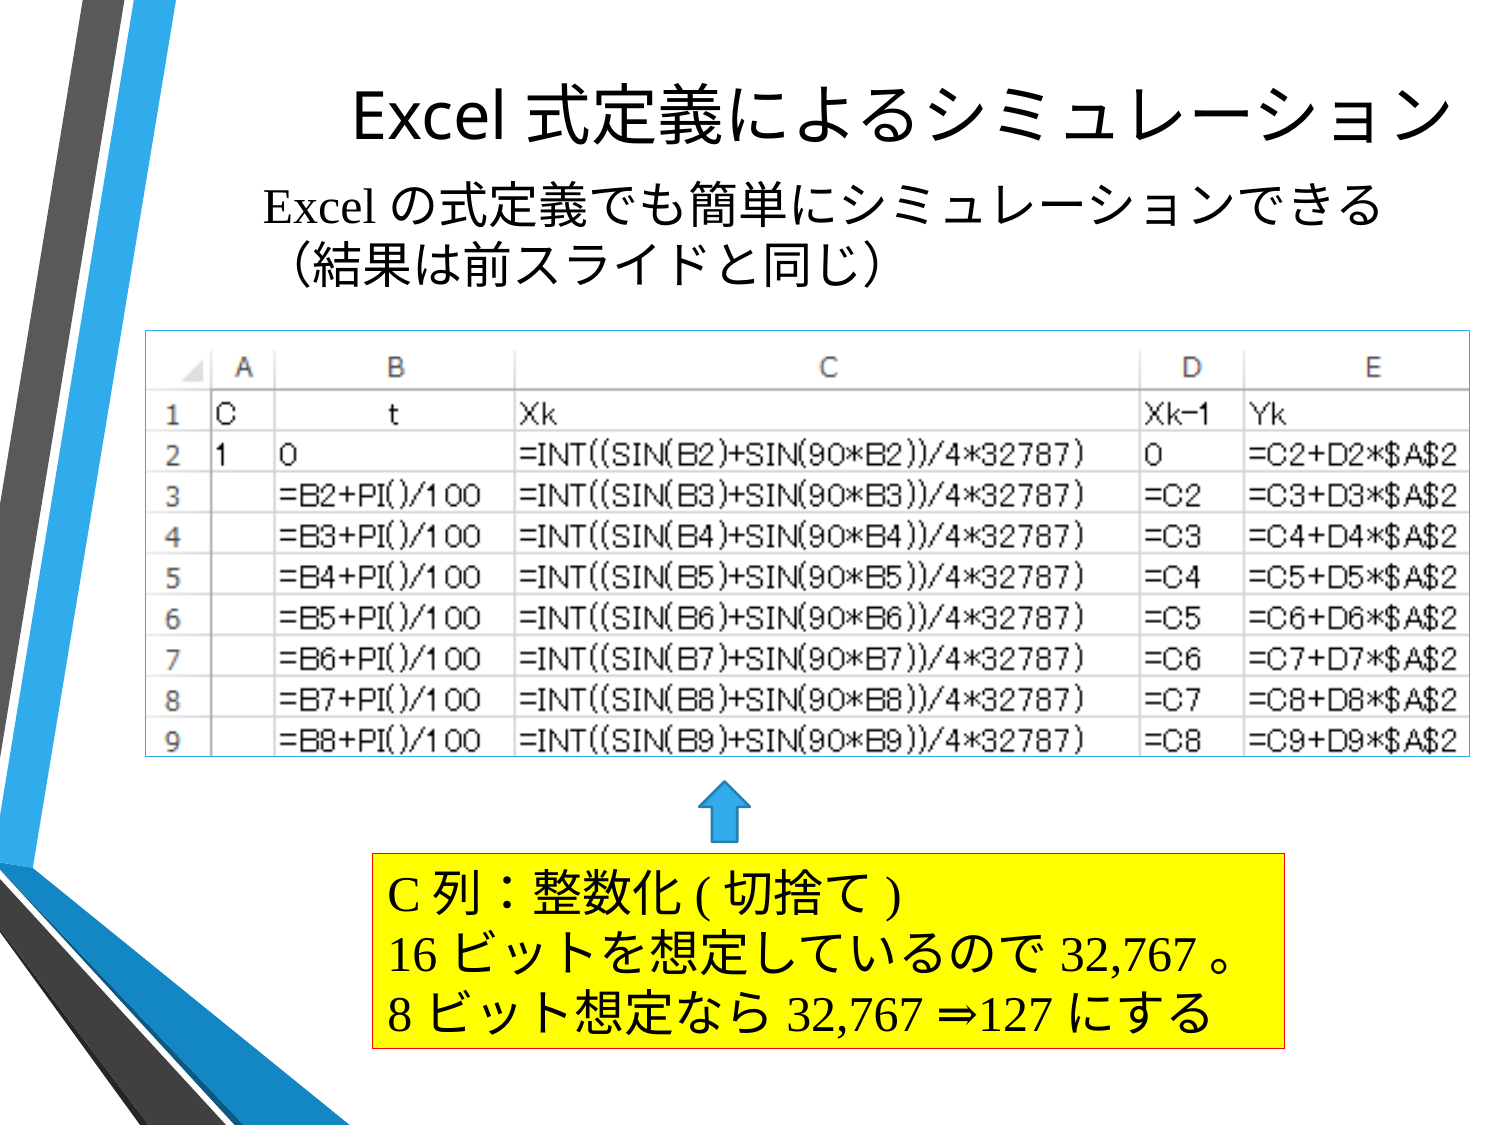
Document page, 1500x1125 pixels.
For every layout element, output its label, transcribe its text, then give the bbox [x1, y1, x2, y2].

text_box C列：整数化(切捨て) 16ビットを想定しているので32,767。 8ビット想定なら32,767 ⇒127にする [372, 853, 1285, 1049]
title Excel式定義によるシミュレーション [205, 30, 1470, 196]
picture [144, 330, 1470, 757]
text_box [697, 780, 752, 844]
text_box Excelの式定義でも簡単にシミュレーションできる （結果は前スライドと同じ） [248, 166, 1470, 302]
